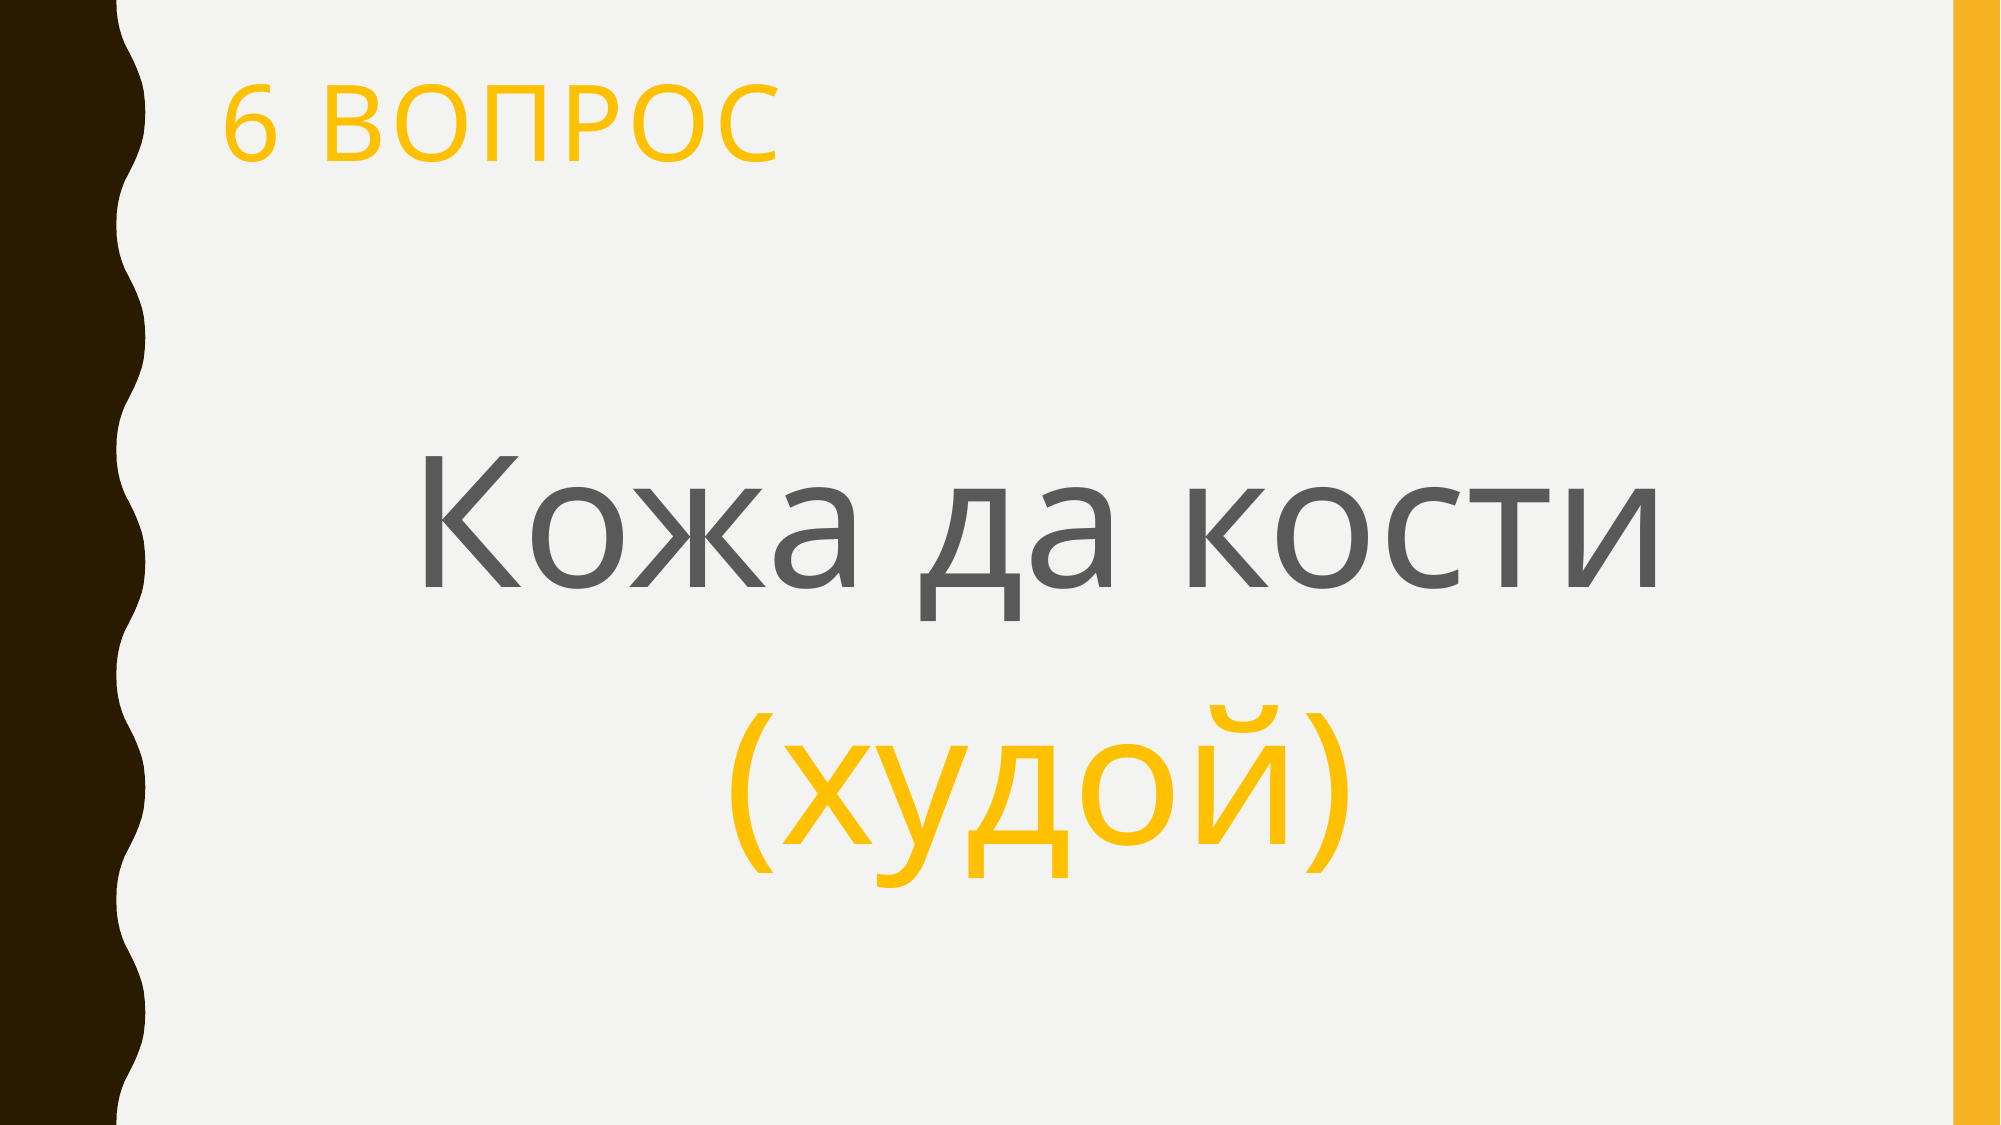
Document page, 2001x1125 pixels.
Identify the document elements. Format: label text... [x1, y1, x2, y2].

title 6 вопрос [205, 62, 1875, 308]
list Кожа да кости (худой) [205, 375, 1875, 965]
